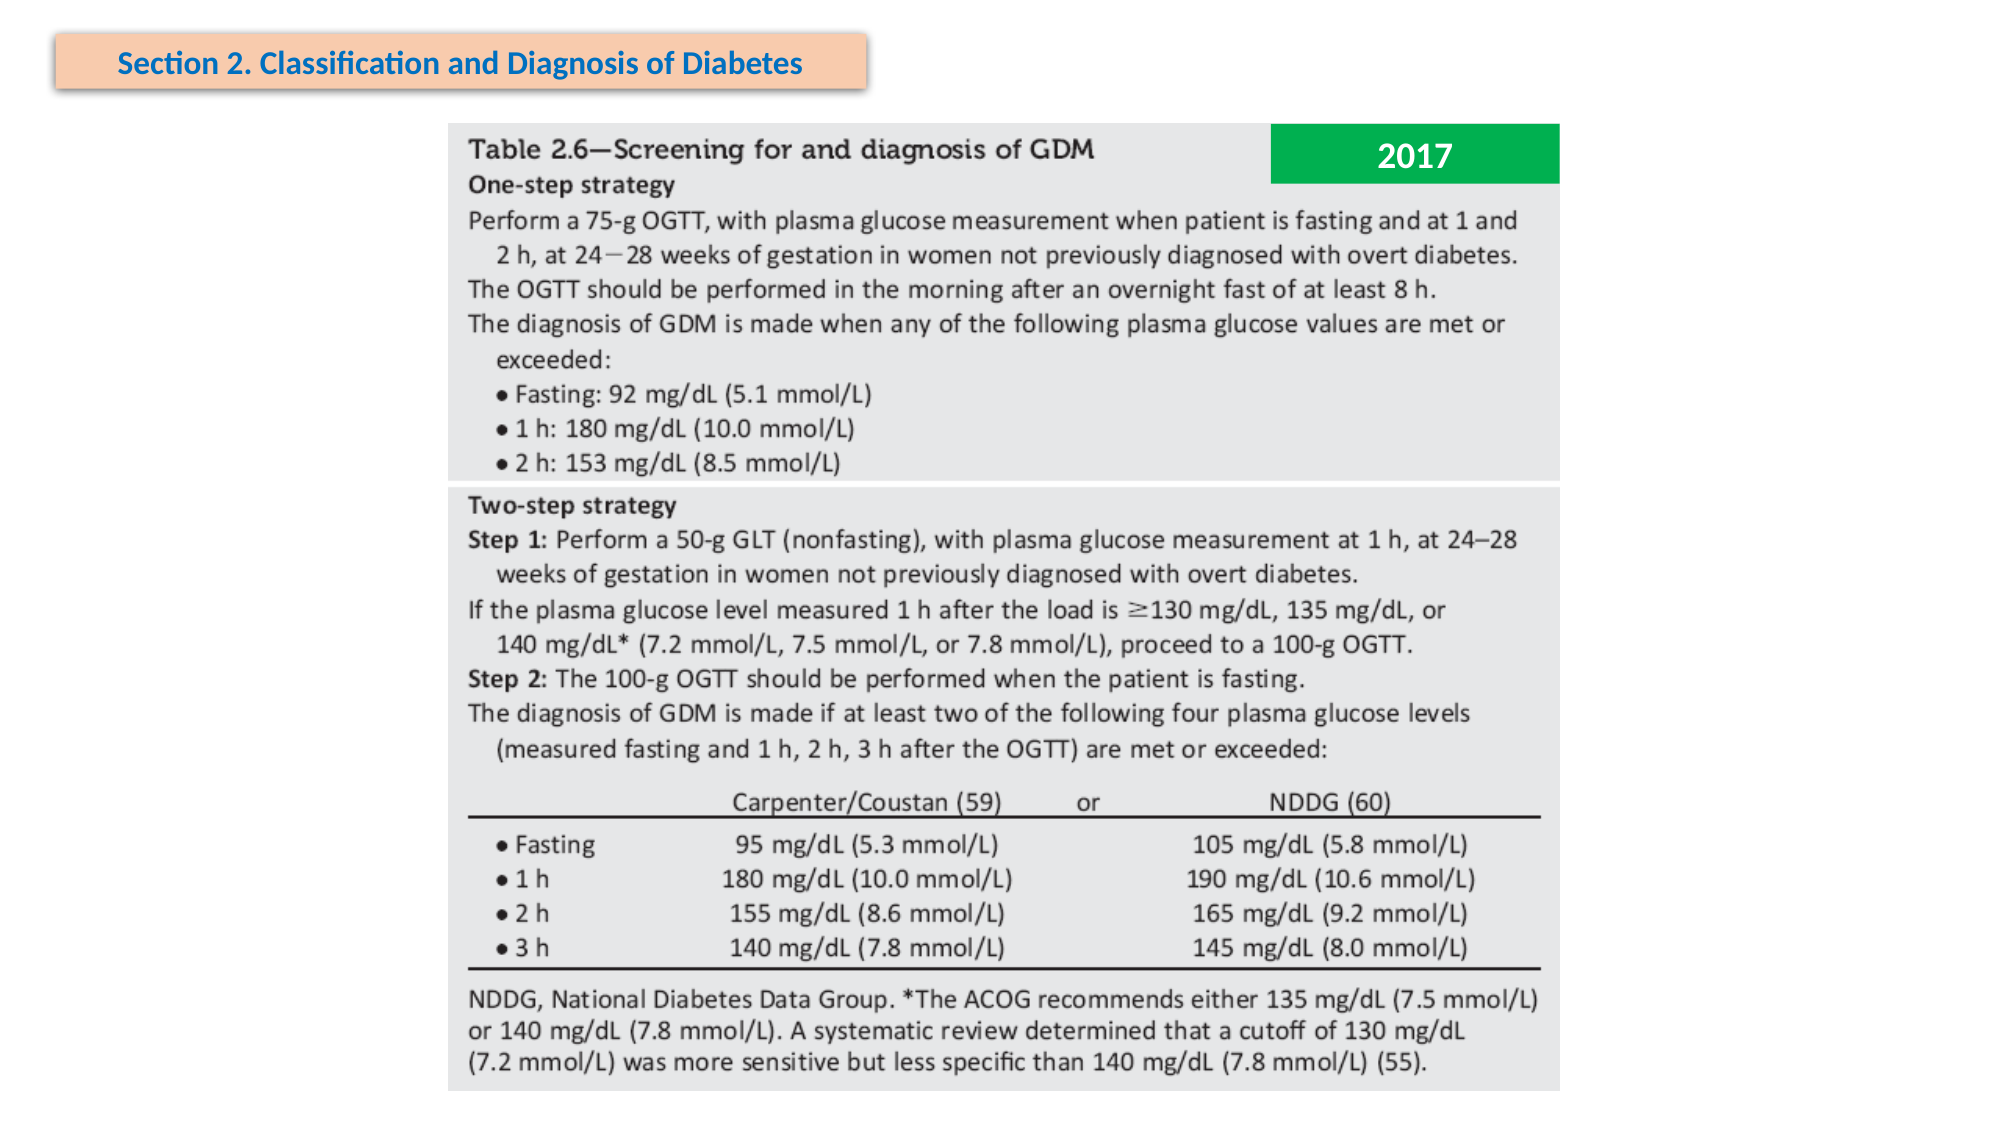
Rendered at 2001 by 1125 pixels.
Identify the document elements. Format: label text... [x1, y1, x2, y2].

text_box Section 2. Classification and Diagnosis of Diabetes [55, 33, 867, 89]
picture [448, 123, 1560, 1092]
